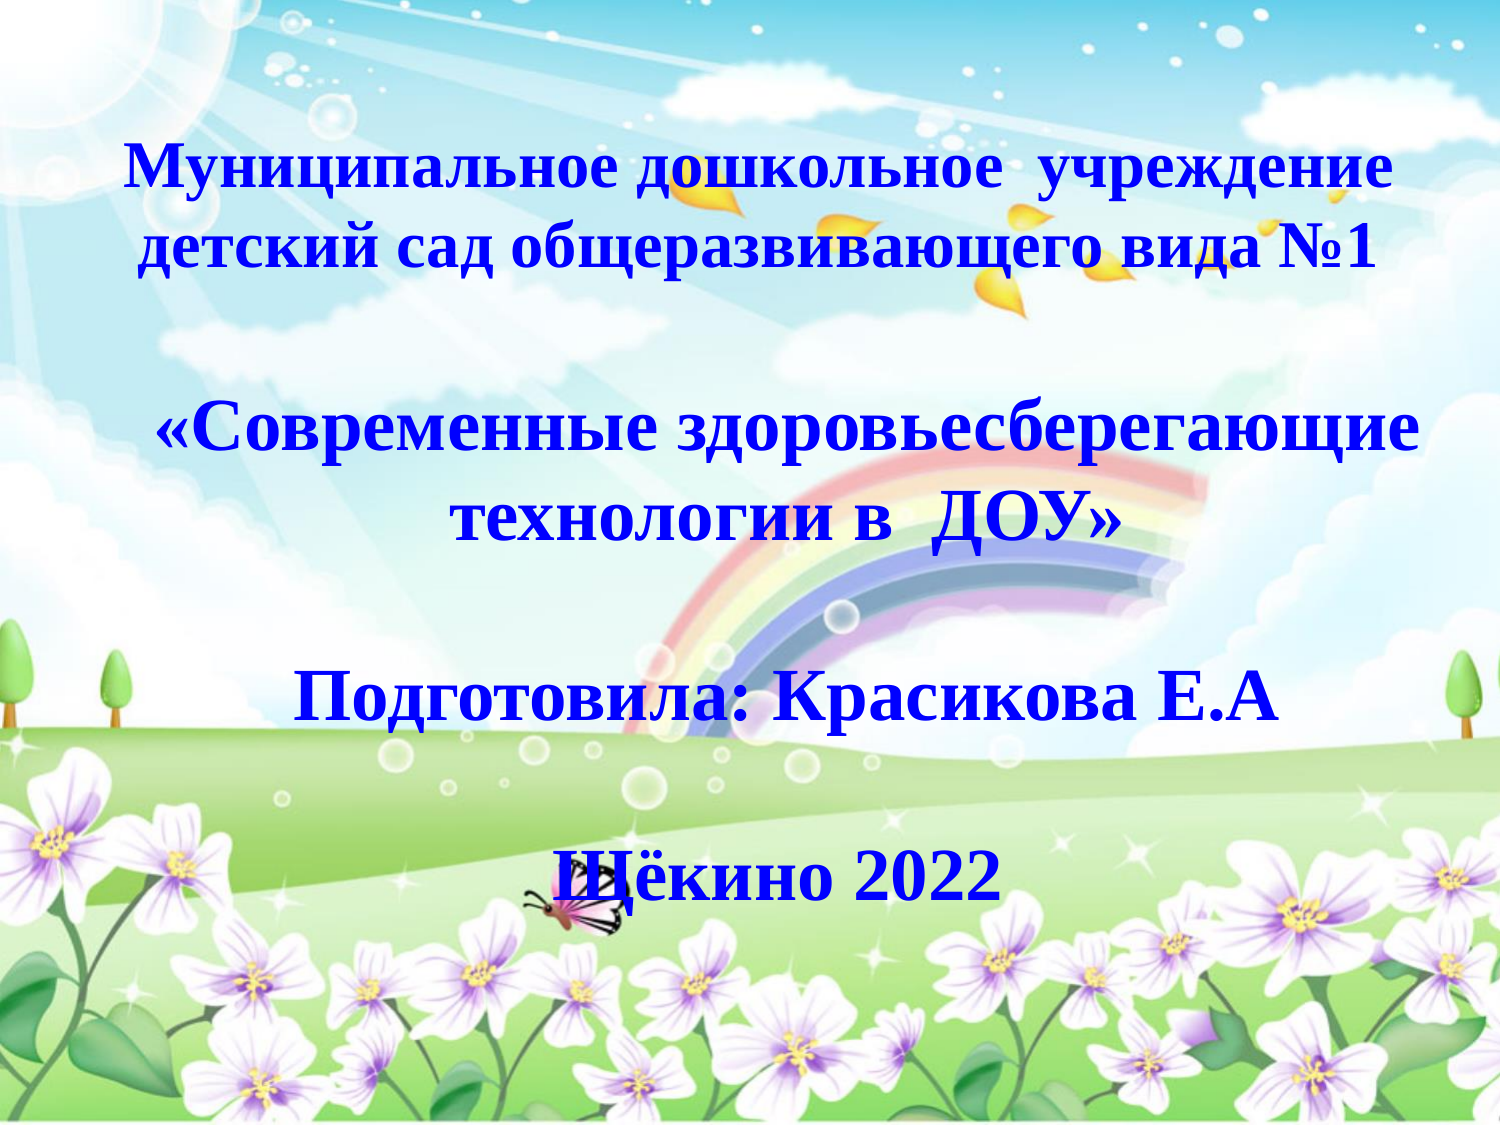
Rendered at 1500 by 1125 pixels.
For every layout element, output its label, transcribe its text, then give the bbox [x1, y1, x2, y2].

title «Современные здоровьесберегающие технологии в ДОУ» Подготовила: Красикова Е.А Щёкино 2022 [112, 373, 1463, 917]
text_box Муниципальное дошкольное учреждение детский сад общеразвивающего вида №1 [76, 113, 1459, 289]
picture [0, 0, 1500, 1125]
